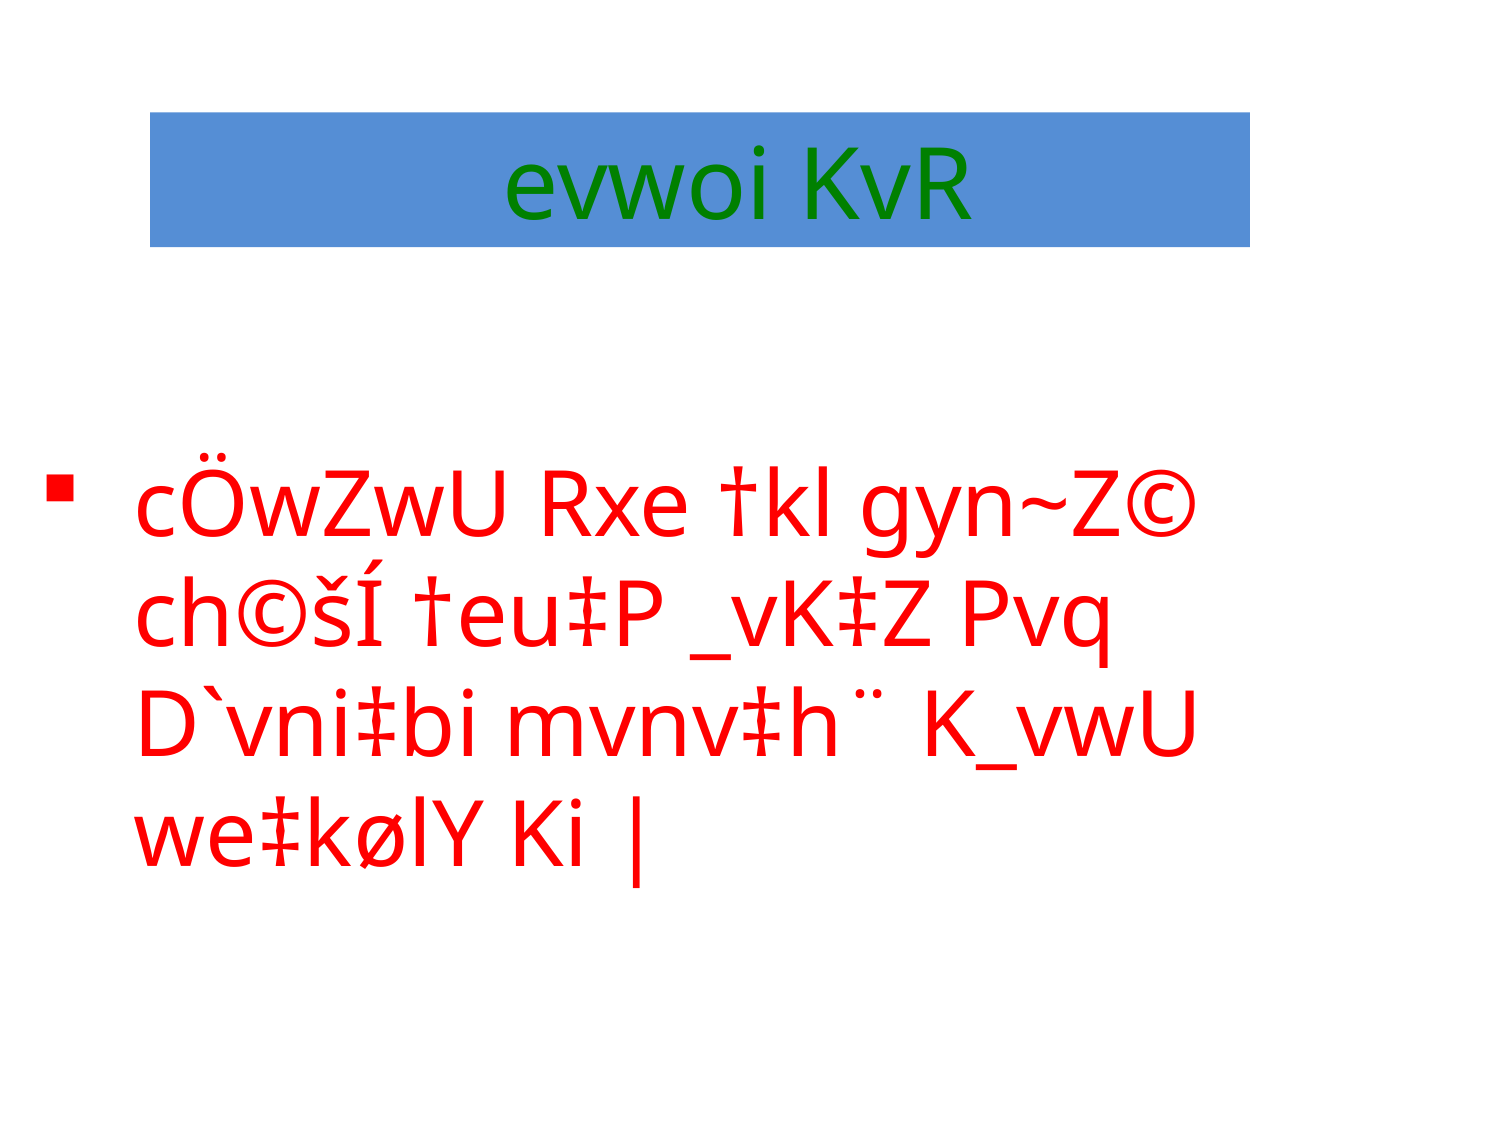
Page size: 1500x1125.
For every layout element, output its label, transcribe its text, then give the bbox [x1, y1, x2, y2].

text_box cÖwZwU Rxe †kl gyn~Z© ch©šÍ †eu‡P _vK‡Z Pvq D`vni‡bi mvnv‡h¨ K_vwU we‡kølY Ki | [24, 437, 1450, 892]
text_box evwoi KvR [150, 112, 1250, 248]
